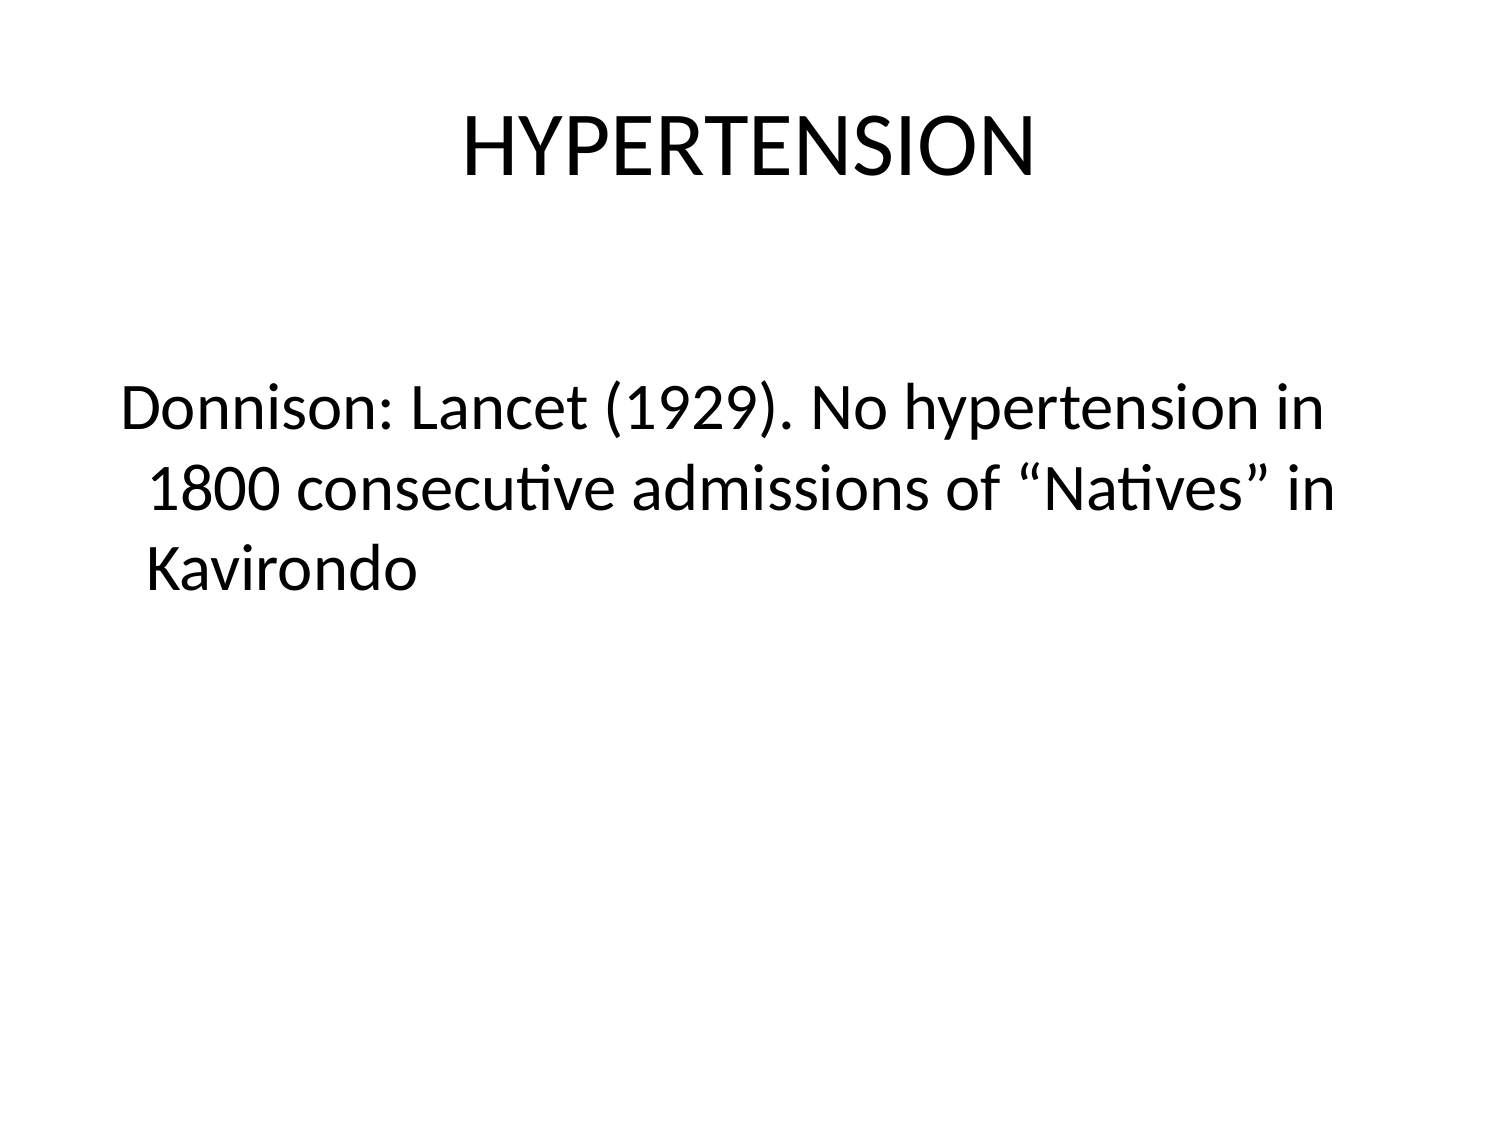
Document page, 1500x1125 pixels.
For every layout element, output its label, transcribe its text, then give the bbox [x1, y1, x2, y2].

list Donnison: Lancet (1929). No hypertension in 1800 consecutive admissions of “Natives” in Kavirondo [75, 262, 1425, 1005]
title HYPERTENSION [75, 45, 1425, 233]
